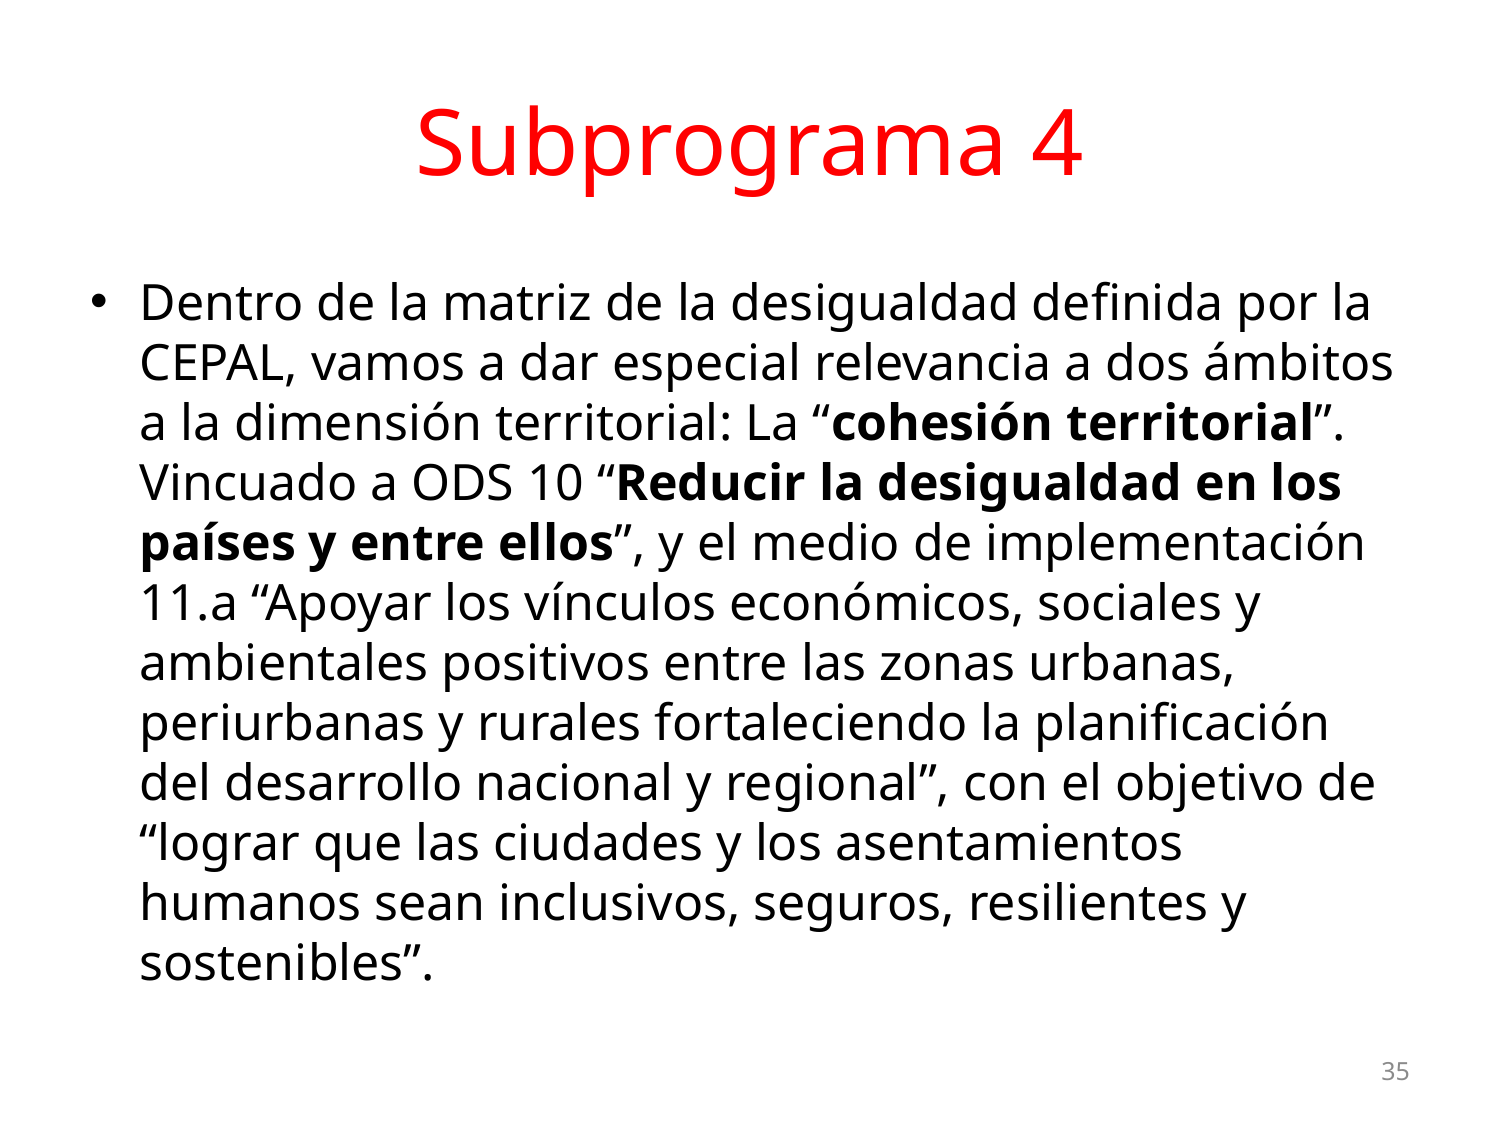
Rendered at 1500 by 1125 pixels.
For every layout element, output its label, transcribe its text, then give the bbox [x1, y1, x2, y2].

slide_number 35 [1074, 1042, 1425, 1103]
title Subprograma 4 [75, 45, 1425, 233]
list Dentro de la matriz de la desigualdad definida por la CEPAL, vamos a dar especial relevancia a dos ámbitos a la dimensión territorial: La “cohesión territorial”. Vincuado a ODS 10 “Reducir la desigualdad en los países y entre ellos”, y el medio de implementación 11.a “Apoyar los vínculos económicos, sociales y ambientales positivos entre las zonas urbanas, periurbanas y rurales fortaleciendo la planificación del desarrollo nacional y regional”, con el objetivo de “lograr que las ciudades y los asentamientos humanos sean inclusivos, seguros, resilientes y sostenibles”. [75, 262, 1425, 1005]
